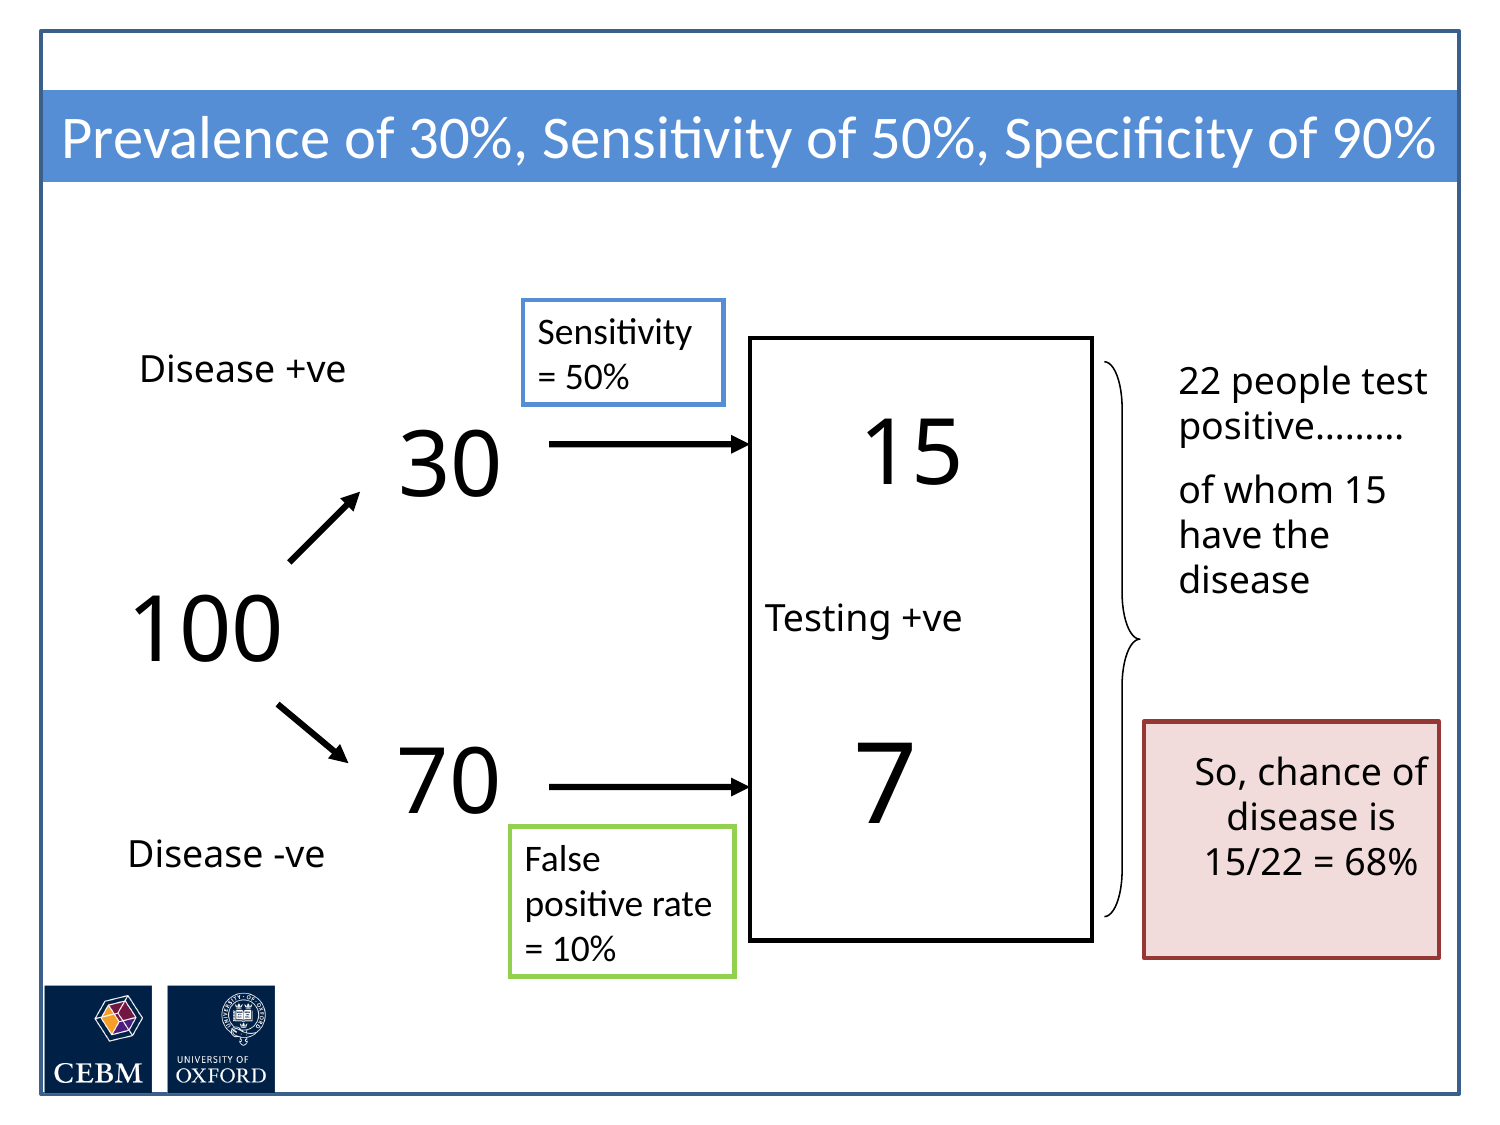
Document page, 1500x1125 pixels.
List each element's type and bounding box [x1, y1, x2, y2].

text_box [39, 29, 1461, 1096]
picture [41, 980, 278, 1100]
